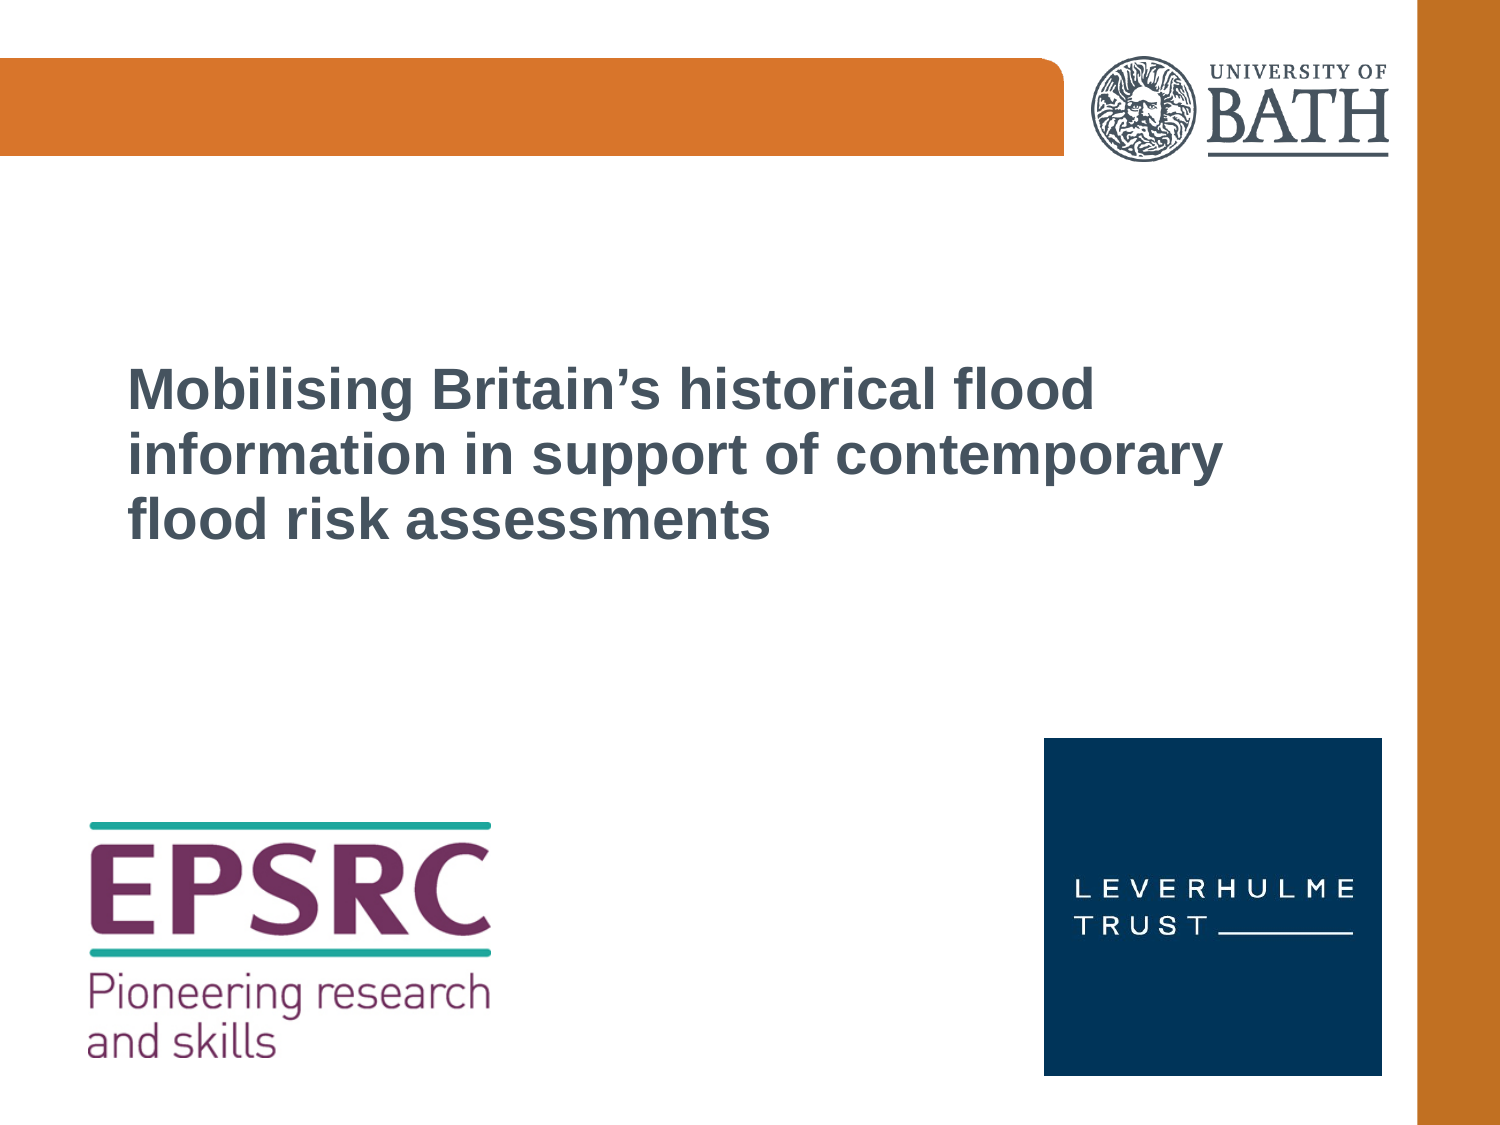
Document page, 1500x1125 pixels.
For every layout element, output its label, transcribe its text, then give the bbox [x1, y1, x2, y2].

text_box Mobilising Britain’s historical flood information in support of contemporary flood risk assessments [112, 349, 1388, 591]
picture [88, 822, 491, 1058]
picture [1091, 56, 1389, 162]
picture [1044, 738, 1382, 1076]
picture [0, 58, 1064, 156]
